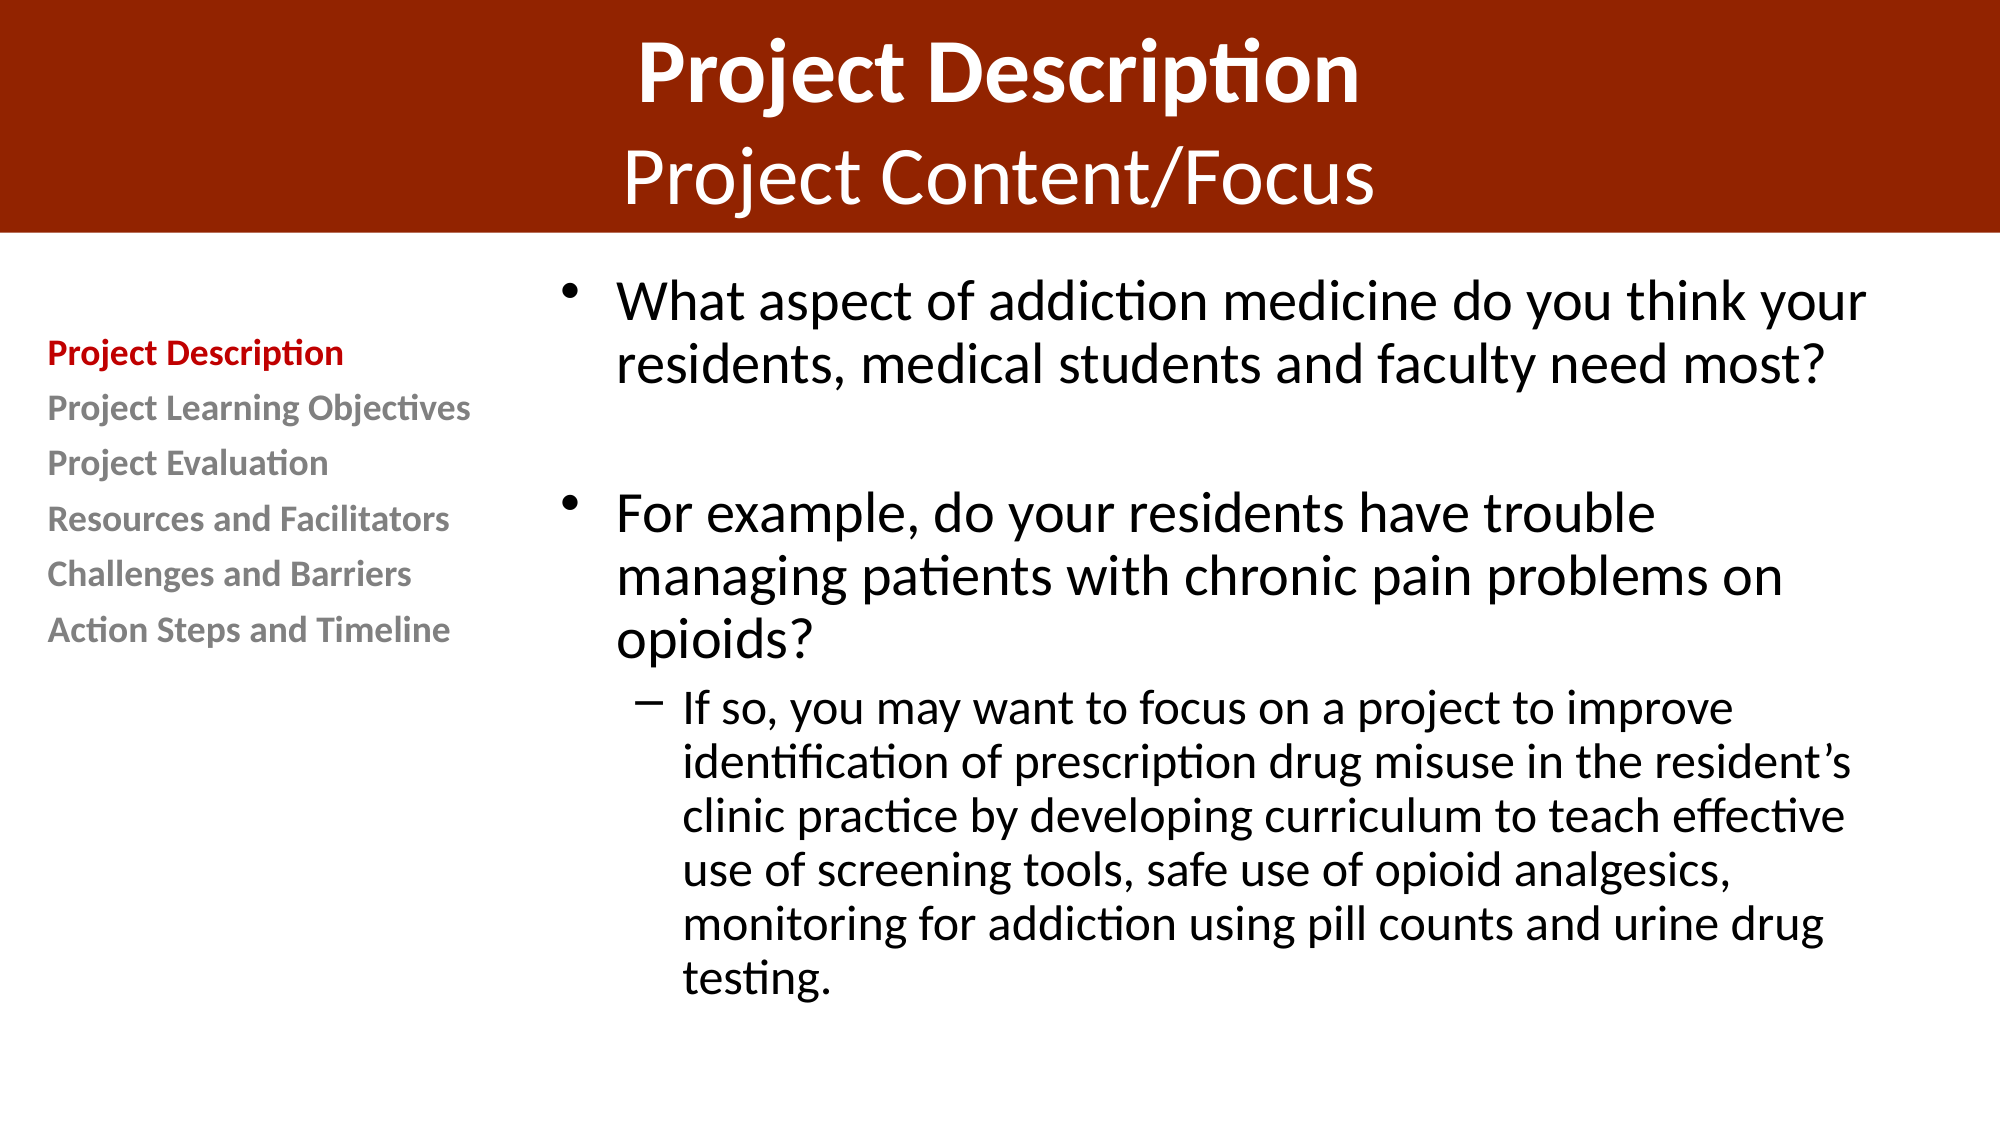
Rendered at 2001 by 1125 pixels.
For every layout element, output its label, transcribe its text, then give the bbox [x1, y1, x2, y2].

title Project Description Project Content/Focus [0, 0, 2000, 233]
list What aspect of addiction medicine do you think your residents, medical students and faculty need most? For example, do your residents have trouble managing patients with chronic pain problems on opioids? If so, you may want to focus on a project to improve identification of prescription drug misuse in the resident’s clinic practice by developing curriculum to teach effective use of screening tools, safe use of opioid analgesics, monitoring for addiction using pill counts and urine drug testing. [545, 262, 1900, 1074]
text_box Project Description Project Learning Objectives Project Evaluation Resources and Facilitators Challenges and Barriers Action Steps and Timeline [33, 325, 487, 658]
